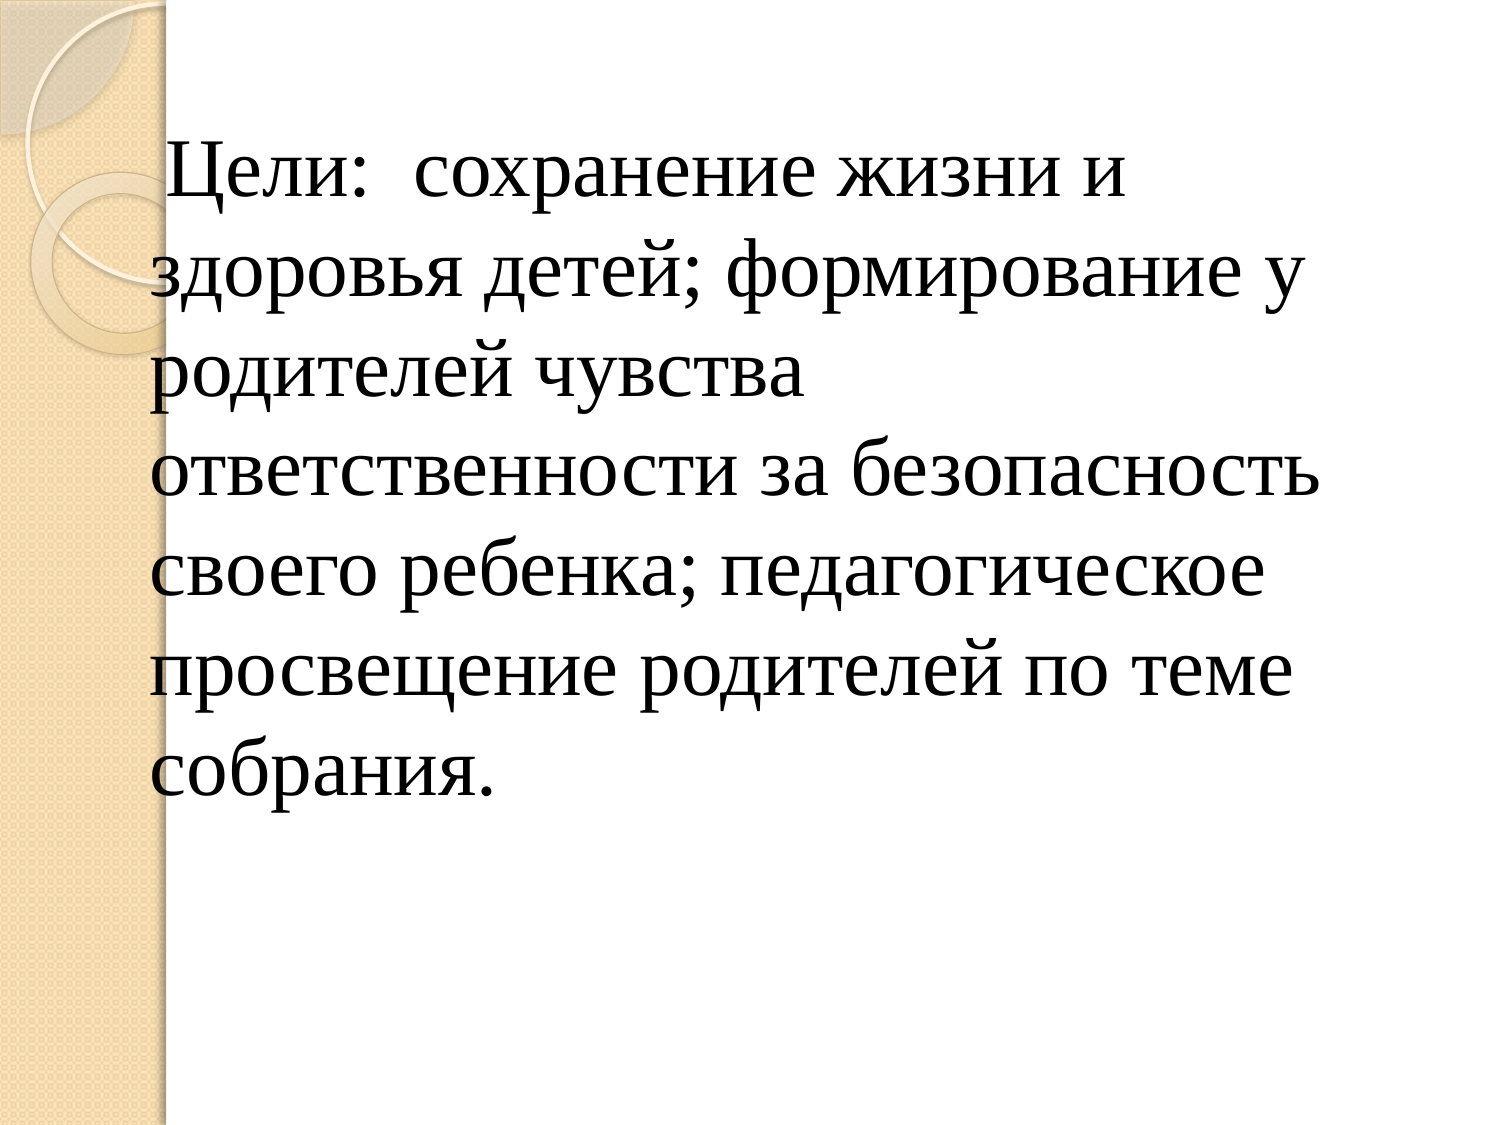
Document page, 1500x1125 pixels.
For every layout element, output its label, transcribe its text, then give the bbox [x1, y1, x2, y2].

title [75, 45, 1425, 94]
list Цели: сохранение жизни и здоровья детей; формирование у родителей чувства ответственности за безопасность своего ребенка; педагогическое просвещение родителей по теме собрания. [75, 105, 1425, 1005]
